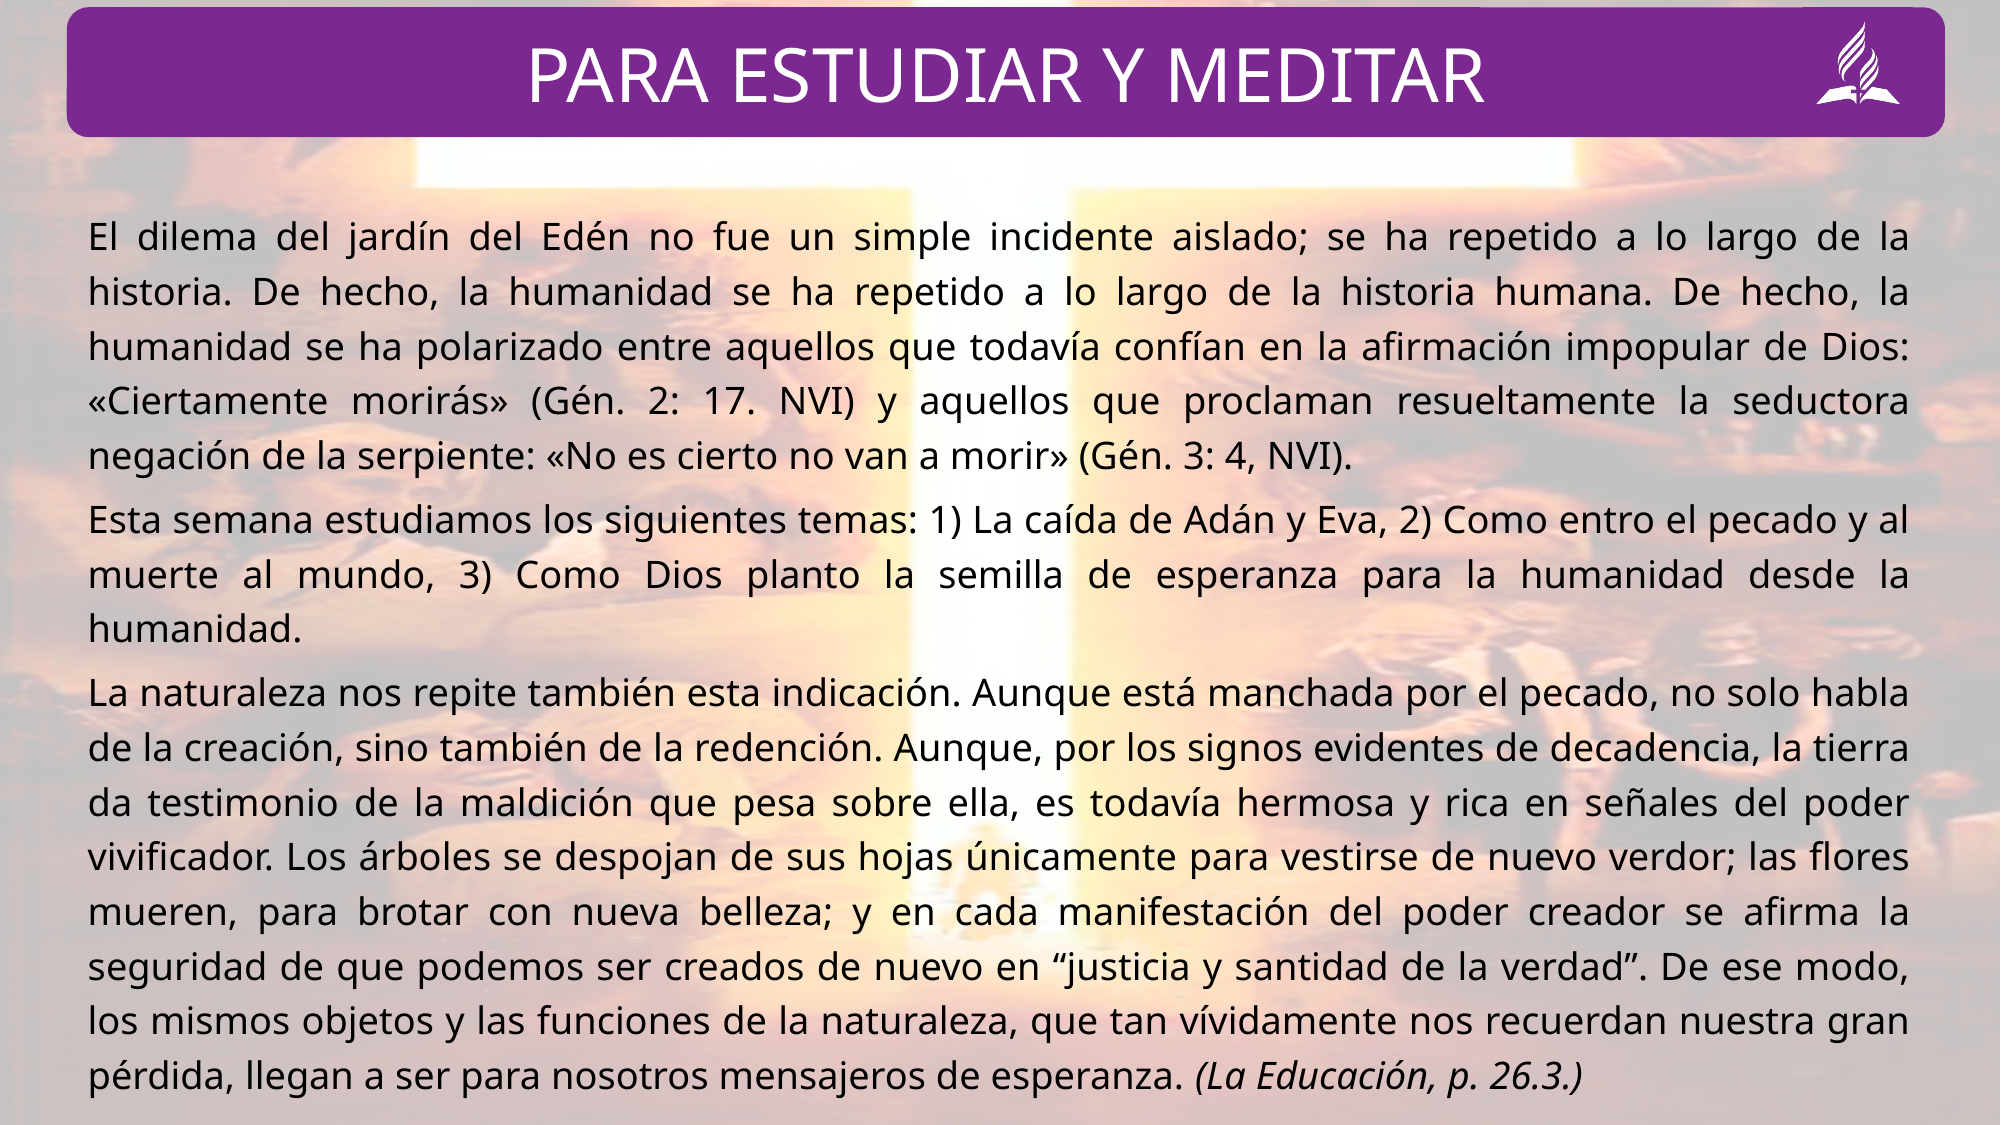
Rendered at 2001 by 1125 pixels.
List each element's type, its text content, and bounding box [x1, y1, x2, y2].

list El dilema del jardín del Edén no fue un simple incidente aislado; se ha repetido a lo largo de la historia. De hecho, la humanidad se ha repetido a lo largo de la historia humana. De hecho, la humanidad se ha polarizado entre aquellos que todavía confían en la afirmación impopular de Dios: «Ciertamente morirás» (Gén. 2: 17. NVI) y aquellos que proclaman resueltamente la seductora negación de la serpiente: «No es cierto no van a morir» (Gén. 3: 4, NVI). Esta semana estudiamos los siguientes temas: 1) La caída de Adán y Eva, 2) Como entro el pecado y al muerte al mundo, 3) Como Dios planto la semilla de esperanza para la humanidad desde la humanidad. La naturaleza nos repite también esta indicación. Aunque está manchada por el pecado, no solo habla de la creación, sino también de la redención. Aunque, por los signos evidentes de decadencia, la tierra da testimonio de la maldición que pesa sobre ella, es todavía hermosa y rica en señales del poder vivificador. Los árboles se despojan de sus hojas únicamente para vestirse de nuevo verdor; las flores mueren, para brotar con nueva belleza; y en cada manifestación del poder creador se afirma la seguridad de que podemos ser creados de nuevo en “justicia y santidad de la verdad”. De ese modo, los mismos objetos y las funciones de la naturaleza, que tan vívidamente nos recuerdan nuestra gran pérdida, llegan a ser para nosotros mensajeros de esperanza. (La Educación, p. 26.3.) [72, 196, 1928, 1106]
picture [1803, 7, 1914, 129]
